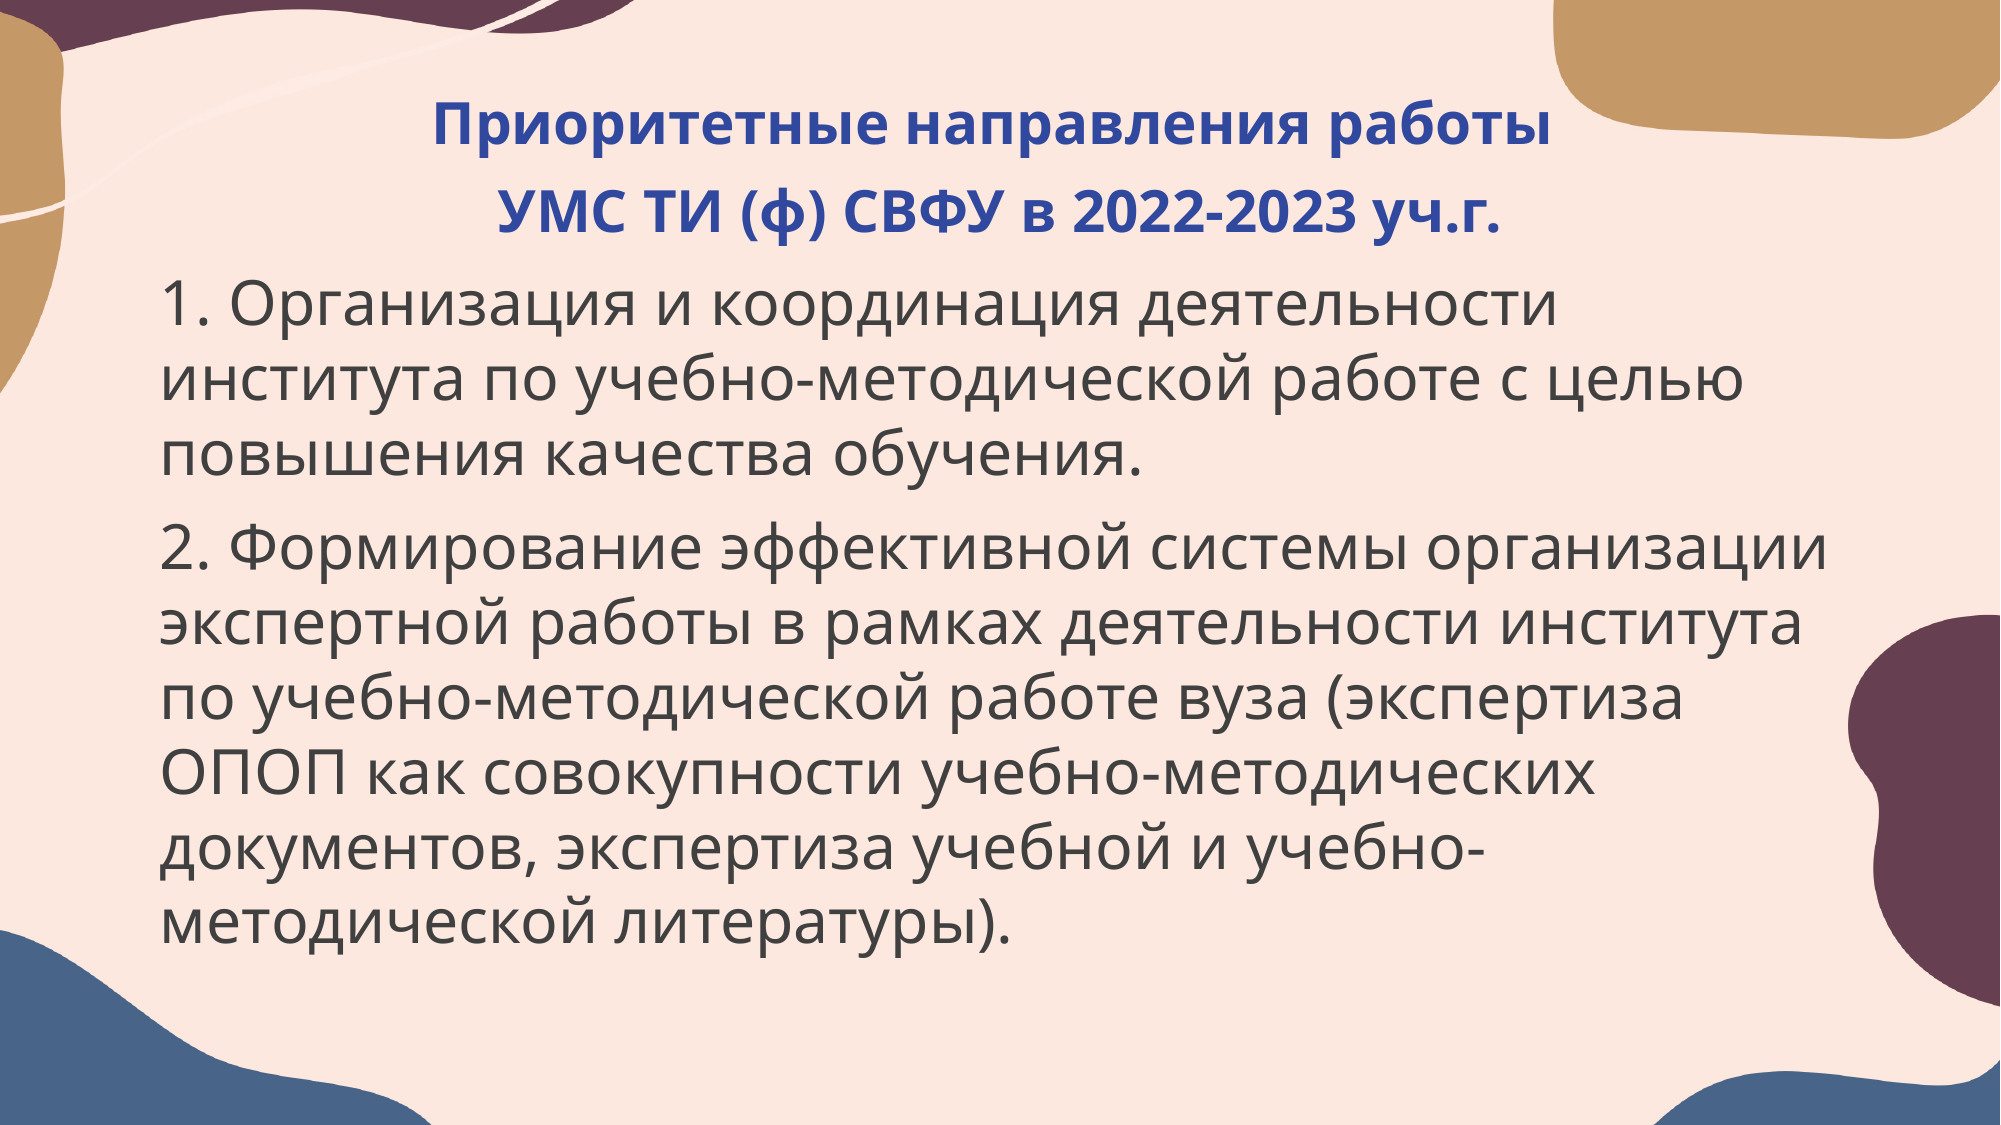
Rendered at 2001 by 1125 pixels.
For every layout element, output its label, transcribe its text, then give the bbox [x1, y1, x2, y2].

picture [0, 0, 2000, 1125]
list Приоритетные направления работы УМС ТИ (ф) СВФУ в 2022-2023 уч.г. 1. Организация и координация деятельности института по учебно-методической работе с целью повышения качества обучения. 2. Формирование эффективной системы организации экспертной работы в рамках деятельности института по учебно-методической работе вуза (экспертиза ОПОП как совокупности учебно-методических документов, экспертиза учебной и учебно-методической литературы). [137, 79, 1863, 1014]
